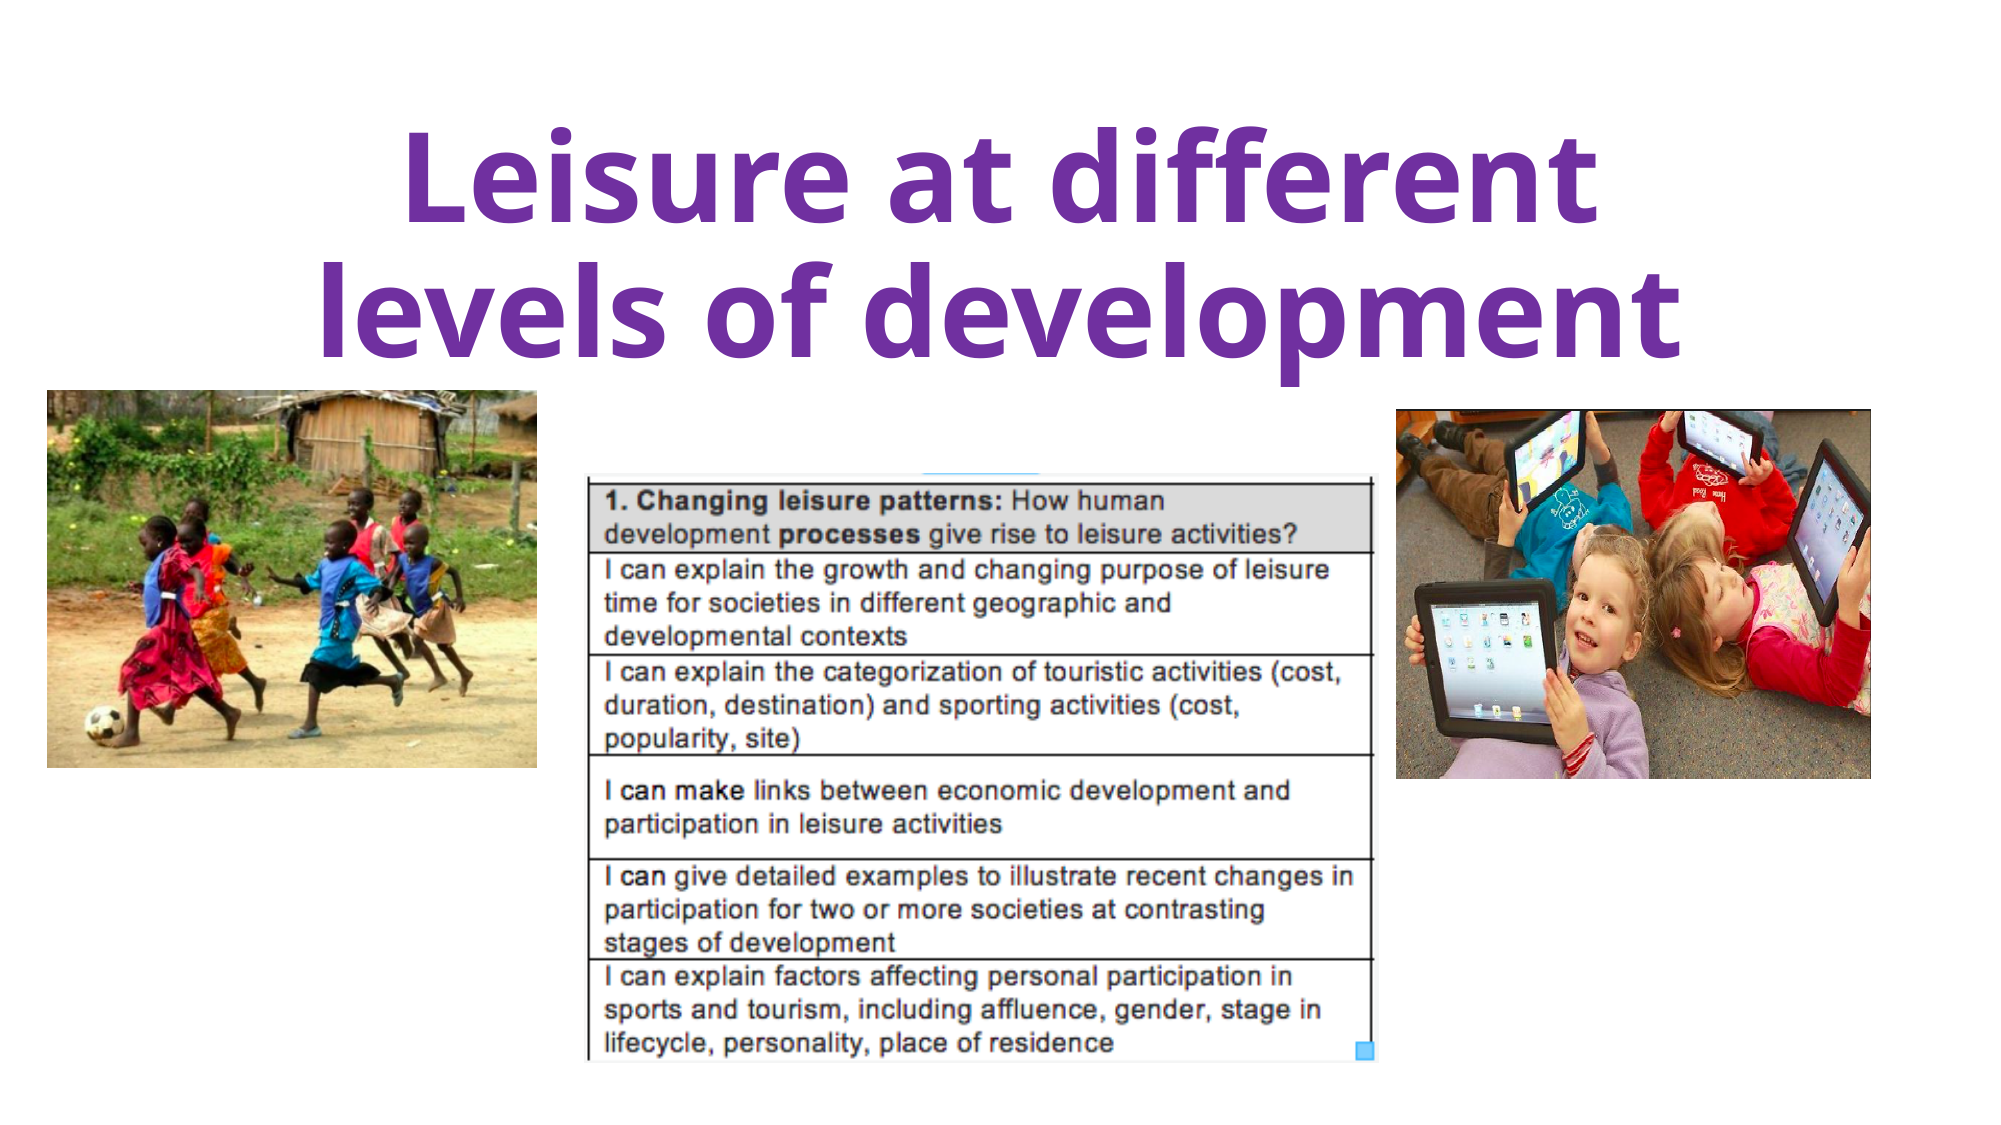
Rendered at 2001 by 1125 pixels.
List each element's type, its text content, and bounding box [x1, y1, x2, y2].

picture [1396, 409, 1871, 779]
picture [47, 390, 537, 768]
picture [584, 473, 1379, 1063]
title Leisure at different levels of development [249, 0, 1750, 392]
